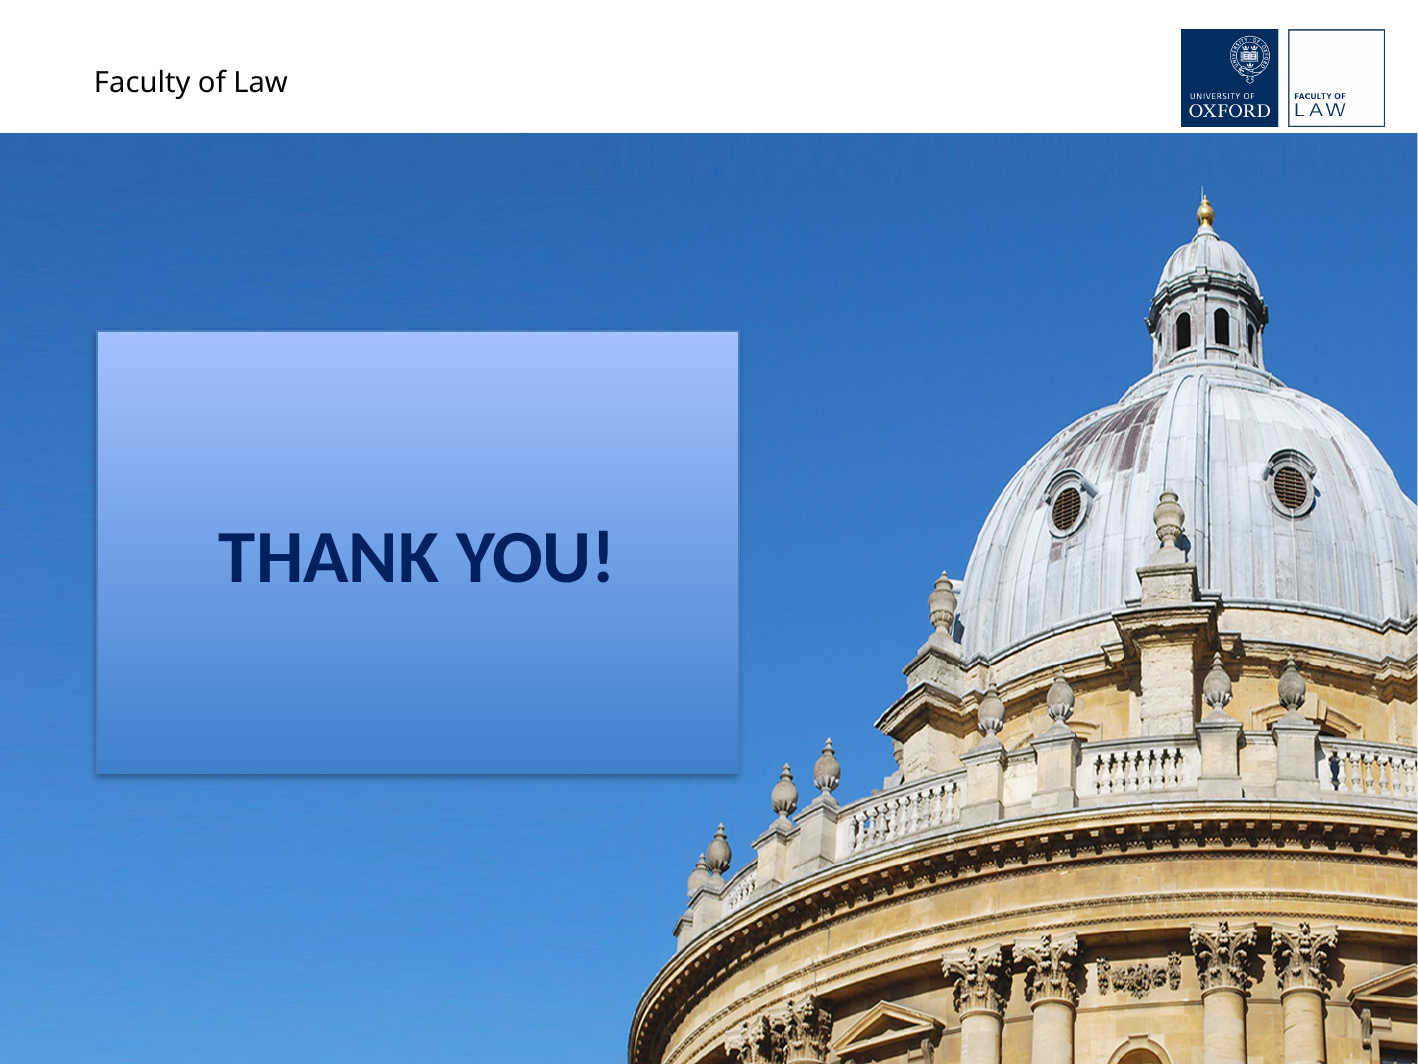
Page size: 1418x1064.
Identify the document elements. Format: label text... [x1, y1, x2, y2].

text_box THANK YOU! [96, 330, 740, 774]
picture [1181, 29, 1385, 127]
picture [0, 133, 1418, 1064]
